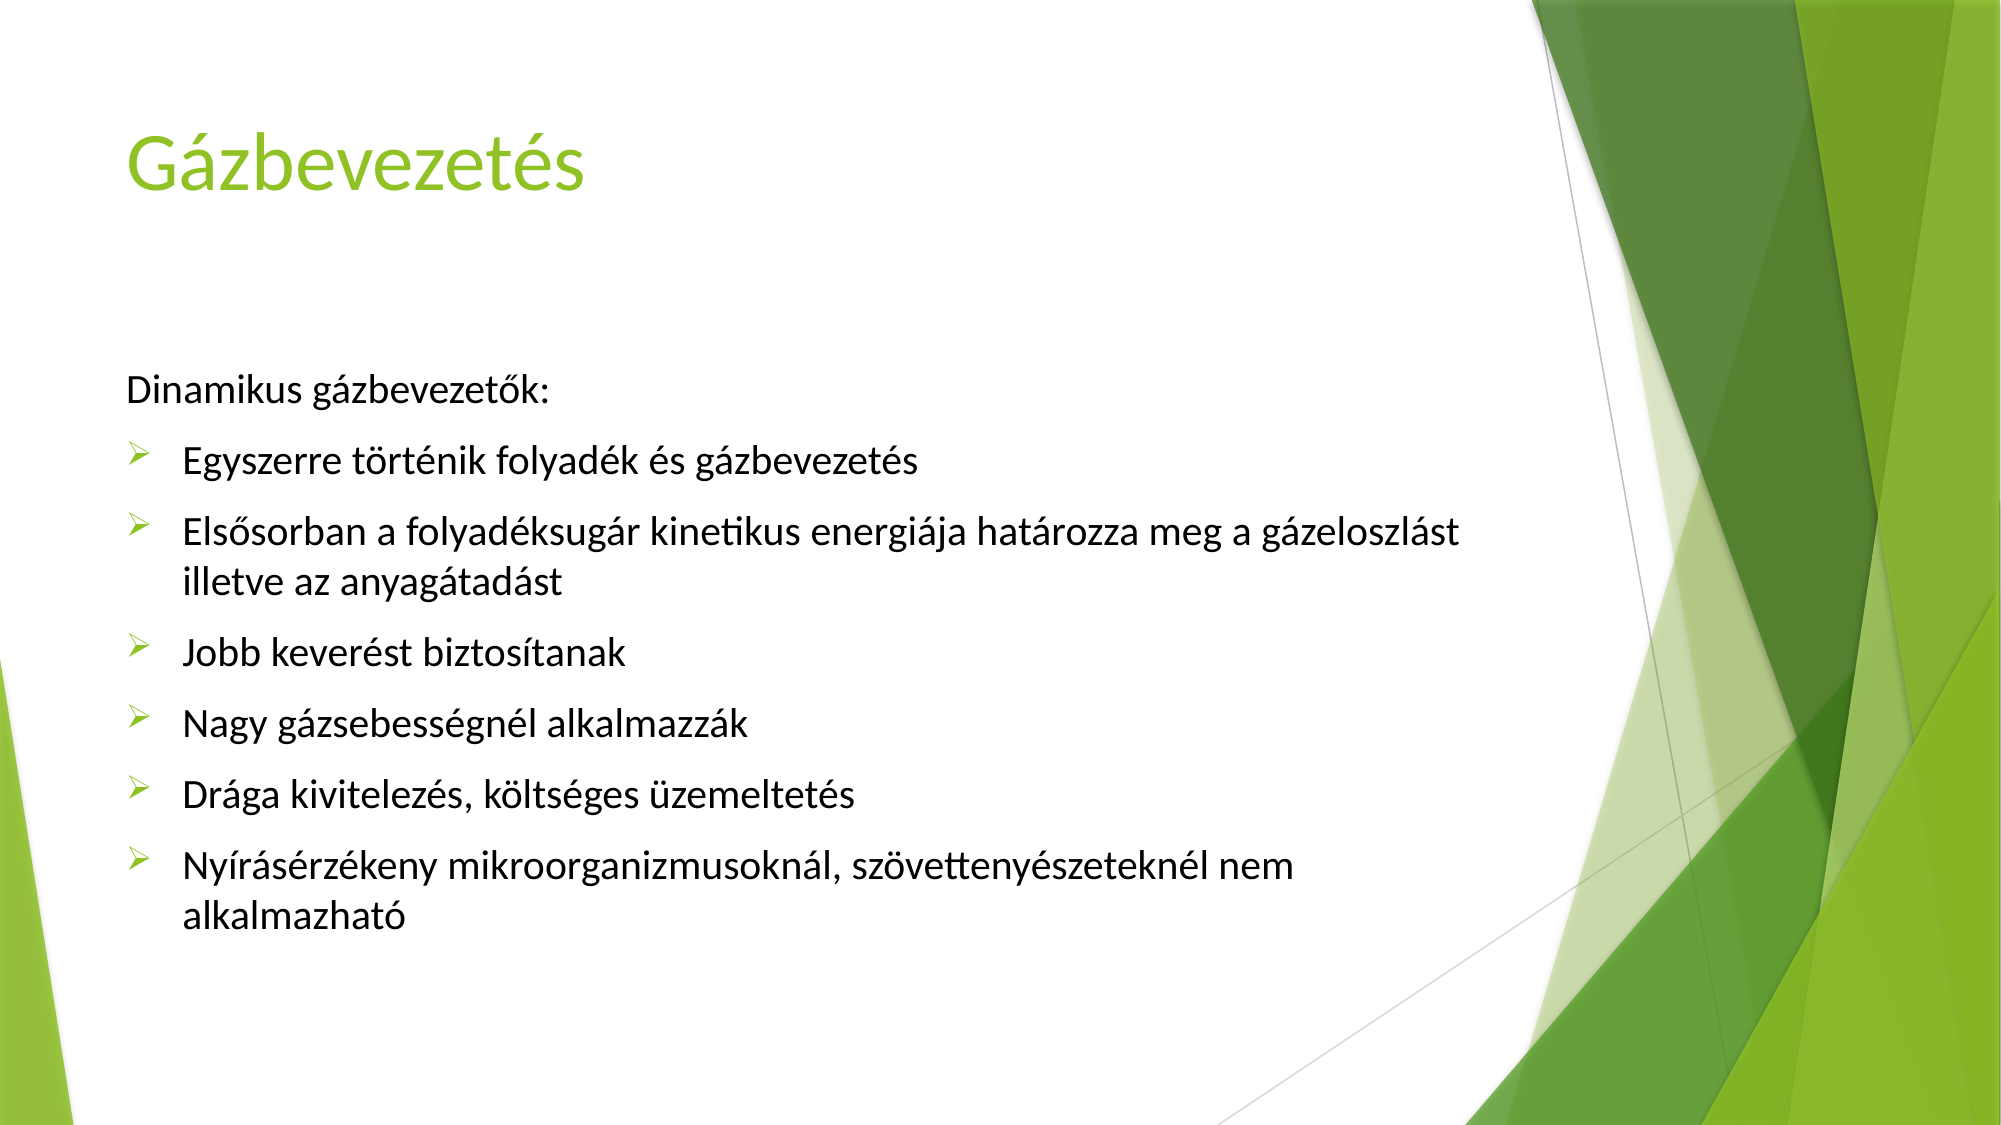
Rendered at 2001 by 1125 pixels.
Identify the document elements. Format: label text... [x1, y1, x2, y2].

list Dinamikus gázbevezetők: Egyszerre történik folyadék és gázbevezetés Elsősorban a folyadéksugár kinetikus energiája határozza meg a gázeloszlást illetve az anyagátadást Jobb keverést biztosítanak Nagy gázsebességnél alkalmazzák Drága kivitelezés, költséges üzemeltetés Nyírásérzékeny mikroorganizmusoknál, szövettenyészeteknél nem alkalmazható [111, 354, 1522, 992]
title Gázbevezetés [111, 99, 1522, 317]
